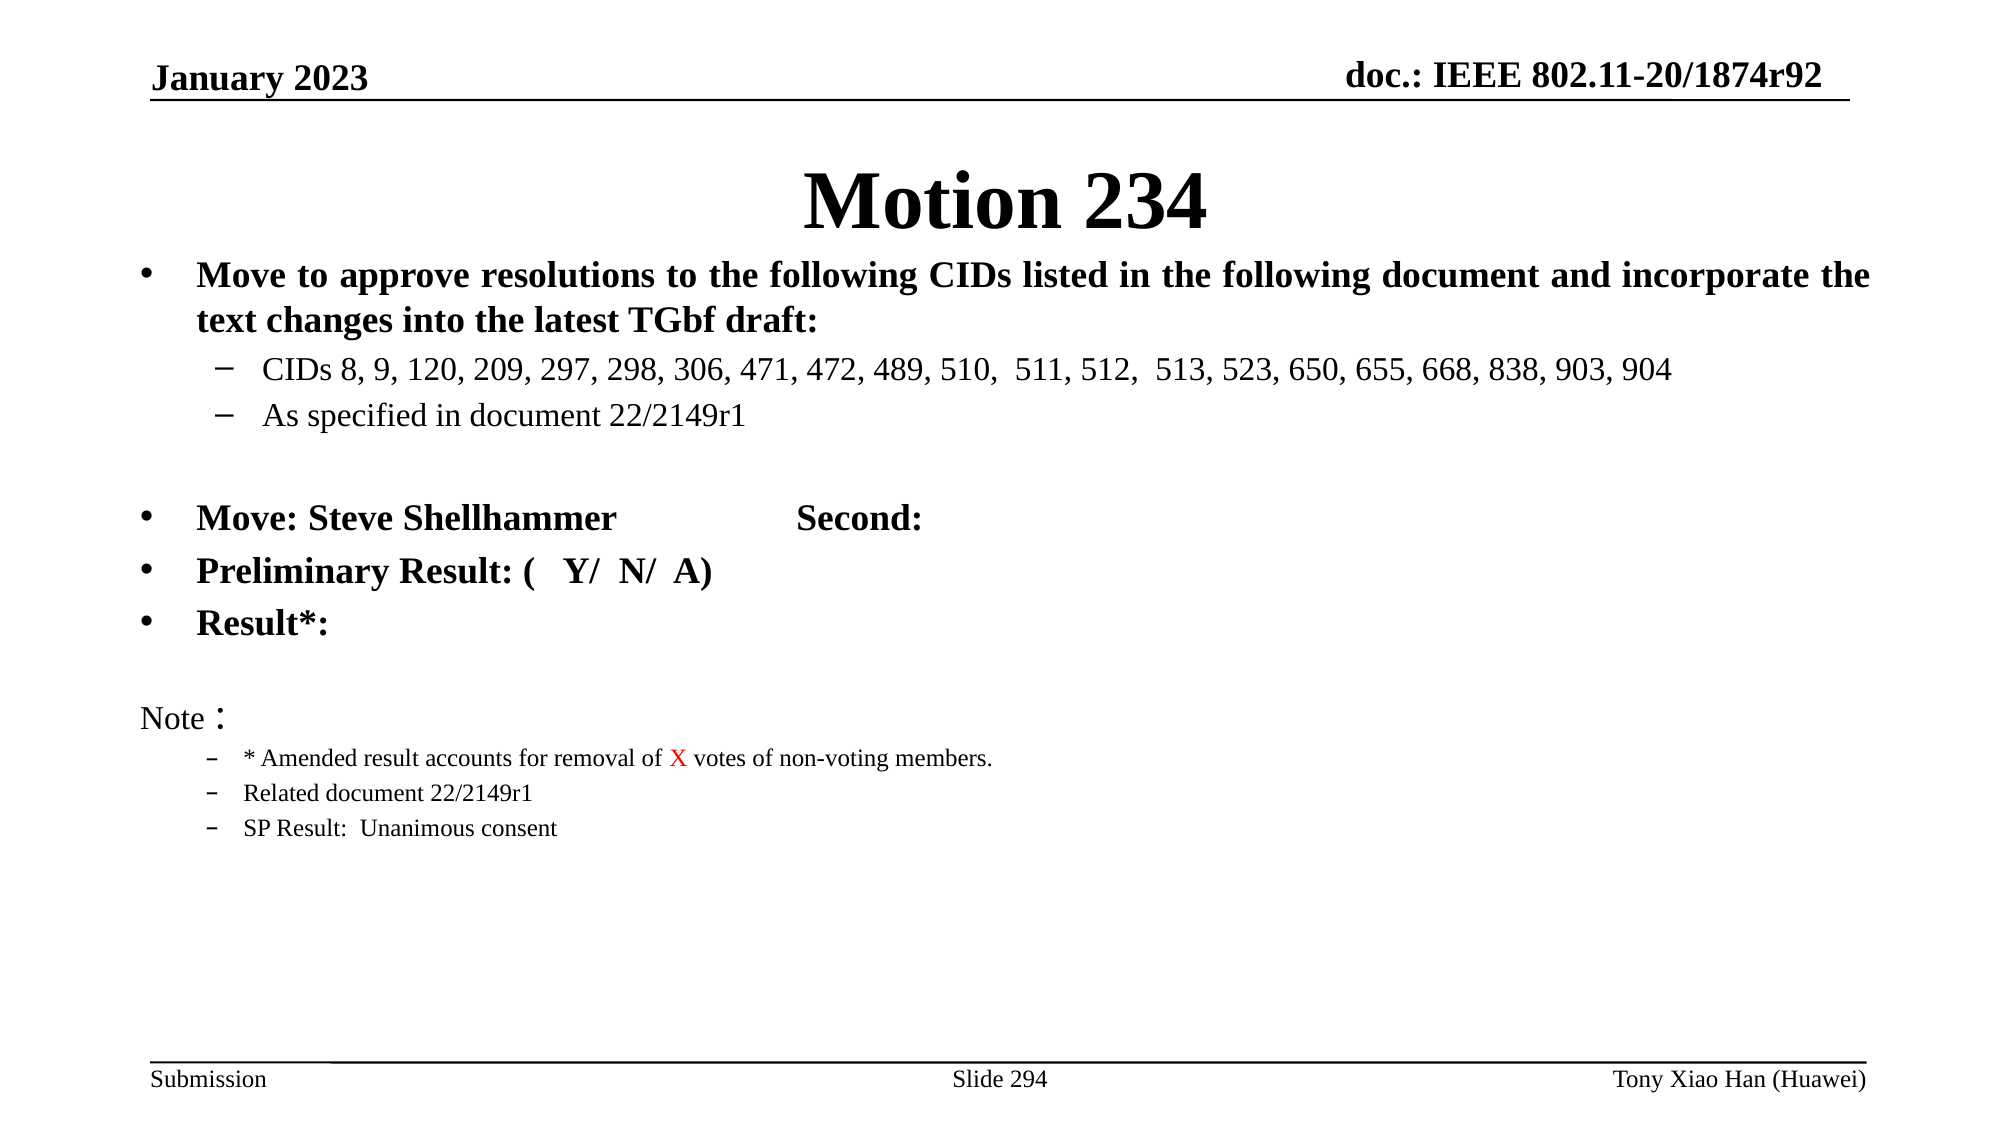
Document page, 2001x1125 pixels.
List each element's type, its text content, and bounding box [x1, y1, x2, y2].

text_box Motion 234 [368, 137, 1644, 212]
text_box Move to approve resolutions to the following CIDs listed in the following document and incorporate the text changes into the latest TGbf draft: CIDs 8, 9, 120, 209, 297, 298, 306, 471, 472, 489, 510, 511, 512, 513, 523, 650, 655, 668, 838, 903, 904 As specified in document 22/2149r1 Move: Steve Shellhammer Second: Preliminary Result: ( Y/ N/ A) Result*: Note： * Amended result accounts for removal of X votes of non-voting members. Related document 22/2149r1 SP Result: Unanimous consent [125, 212, 1888, 900]
